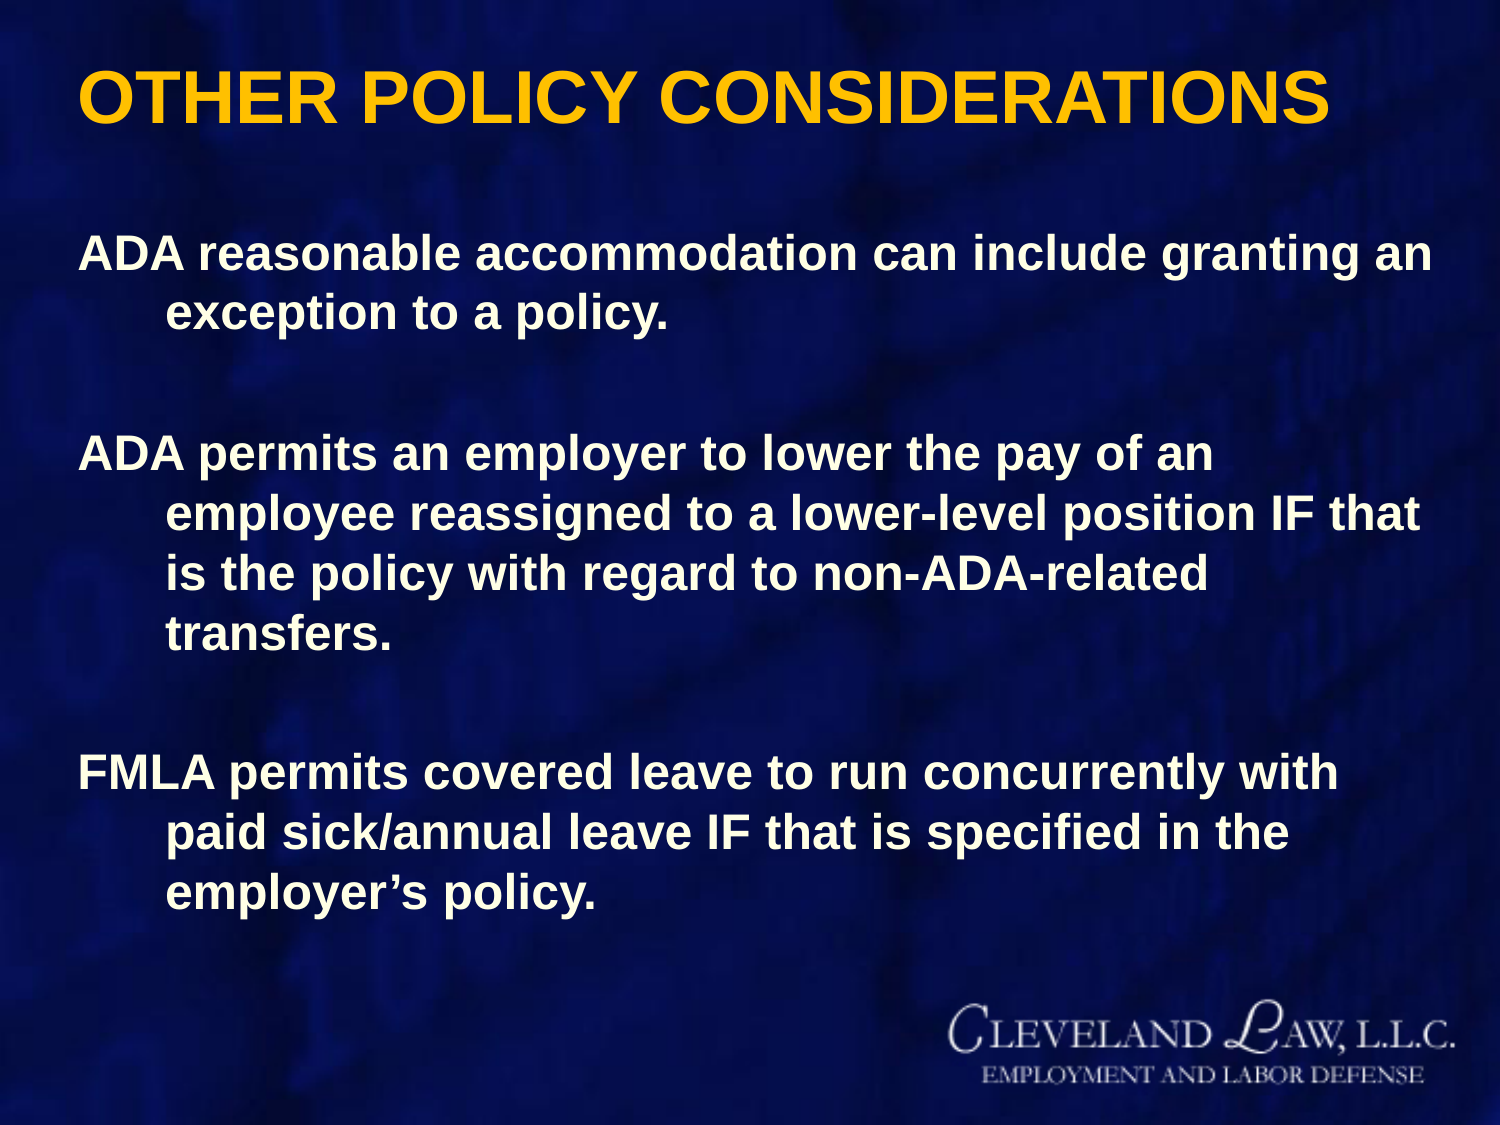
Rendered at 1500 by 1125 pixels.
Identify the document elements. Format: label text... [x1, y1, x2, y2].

title OTHER POLICY CONSIDERATIONS [62, 0, 1500, 188]
picture [0, 0, 1500, 1125]
list ADA reasonable accommodation can include granting an exception to a policy. ADA permits an employer to lower the pay of an employee reassigned to a lower-level position IF that is the policy with regard to non-ADA-related transfers. FMLA permits covered leave to run concurrently with paid sick/annual leave IF that is specified in the employer’s policy. [62, 212, 1450, 938]
